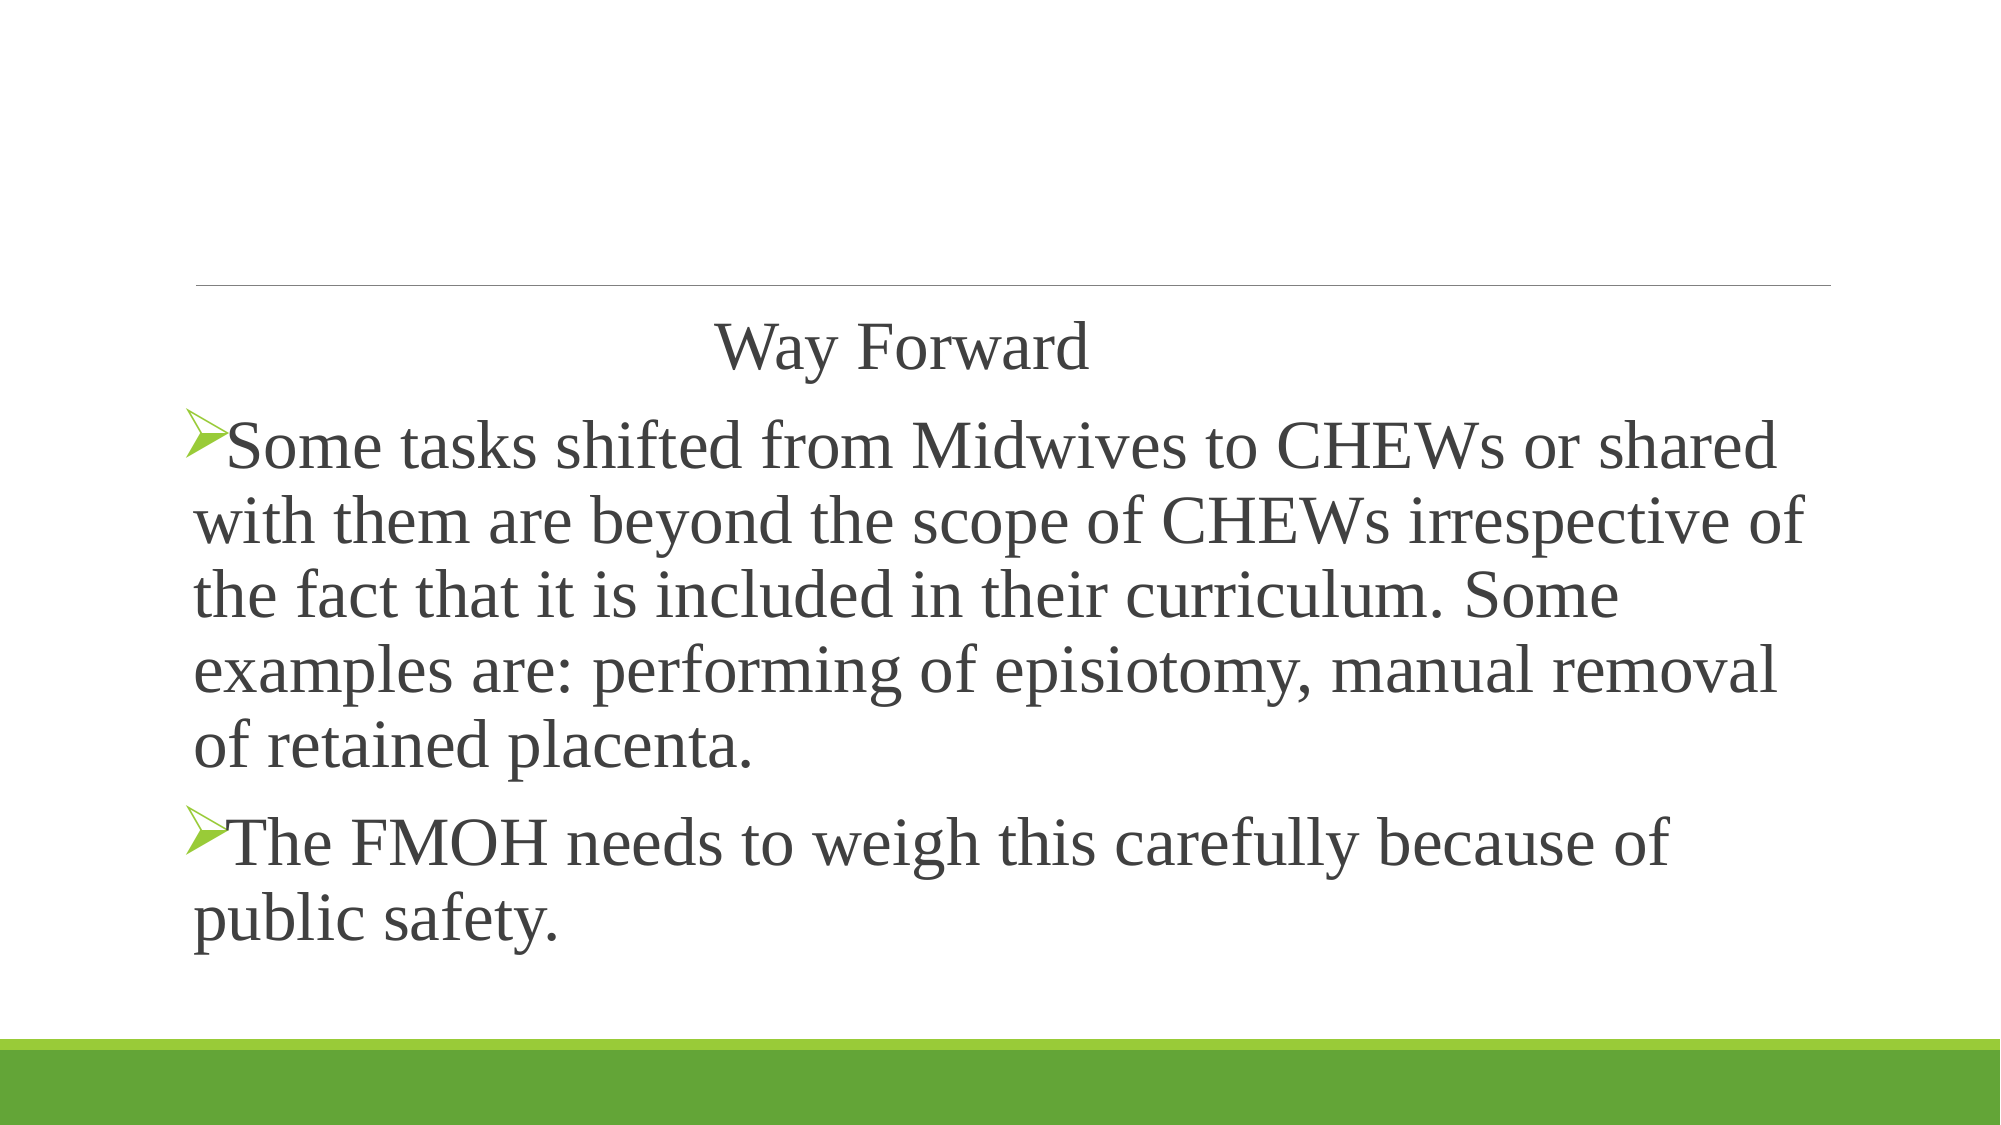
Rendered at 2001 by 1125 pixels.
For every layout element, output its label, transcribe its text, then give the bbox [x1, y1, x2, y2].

list Way Forward Some tasks shifted from Midwives to CHEWs or shared with them are beyond the scope of CHEWs irrespective of the fact that it is included in their curriculum. Some examples are: performing of episiotomy, manual removal of retained placenta. The FMOH needs to weigh this carefully because of public safety. [180, 302, 1830, 963]
